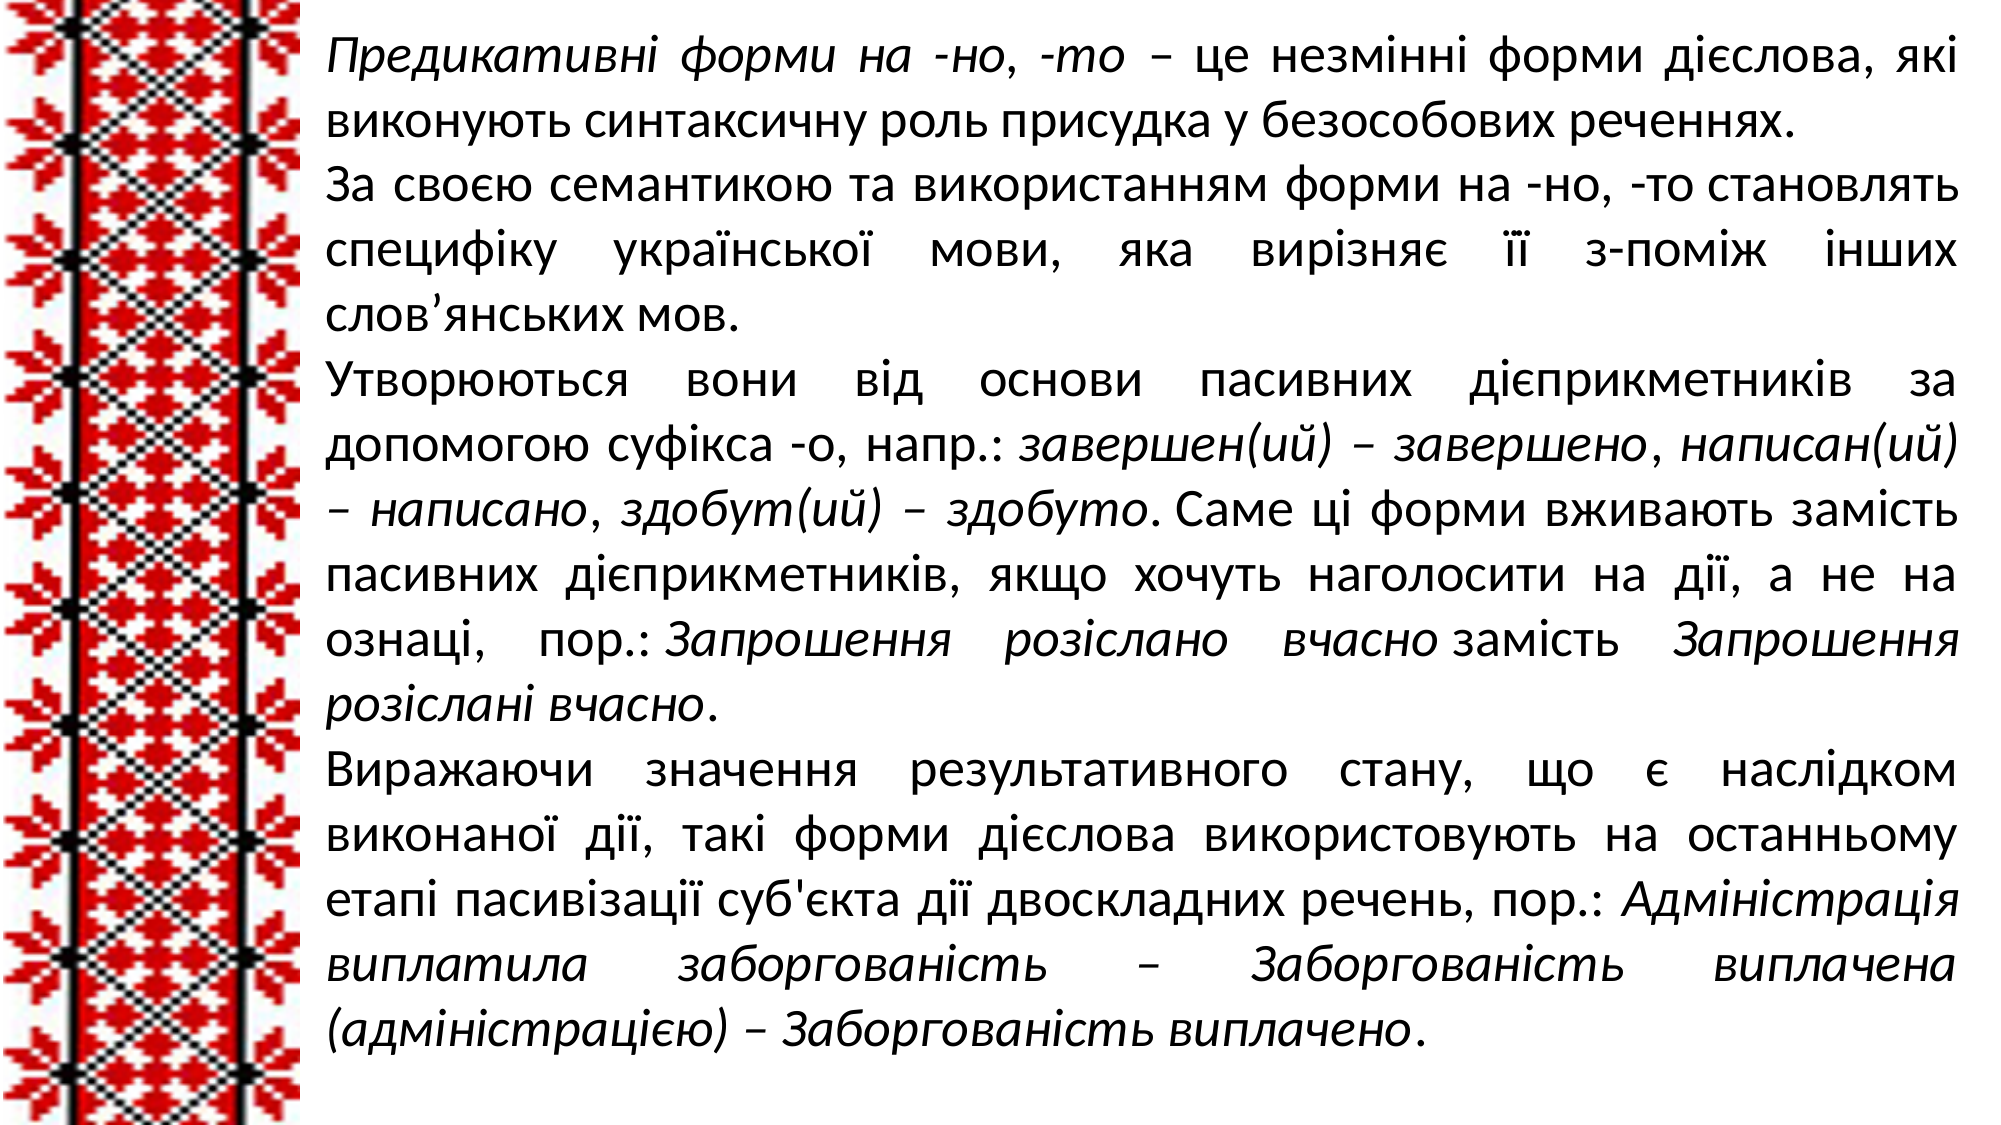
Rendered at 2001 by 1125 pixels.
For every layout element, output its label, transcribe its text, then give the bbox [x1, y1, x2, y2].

picture [3, 0, 300, 1125]
text_box Предикативні форми на -но, -то – це незмінні форми дієслова, які виконують синтаксичну роль присудка у безособових реченнях. За своєю семантикою та використанням форми на -но, -то становлять специфіку української мови, яка вирізняє її з-поміж інших слов’янських мов. Утворюються вони від основи пасивних дієприкметників за допомогою суфікса -о, напр.: завершен(ий) – завершено, написан(ий) – написано, здобут(ий) – здобуто. Саме ці форми вживають замість пасивних дієприкметників, якщо хочуть наголосити на дії, а не на ознаці, пор.: Запрошення розіслано вчасно замість Запрошення розіслані вчасно. Виражаючи значення результативного стану, що є наслідком виконаної дії, такі форми дієслова використовують на останньому етапі пасивізації суб'єкта дії двоскладних речень, пор.: Адміністрація виплатила заборгованість – Заборгованість виплачена (адміністрацією) – Заборгованість виплачено. [310, 10, 1976, 1065]
